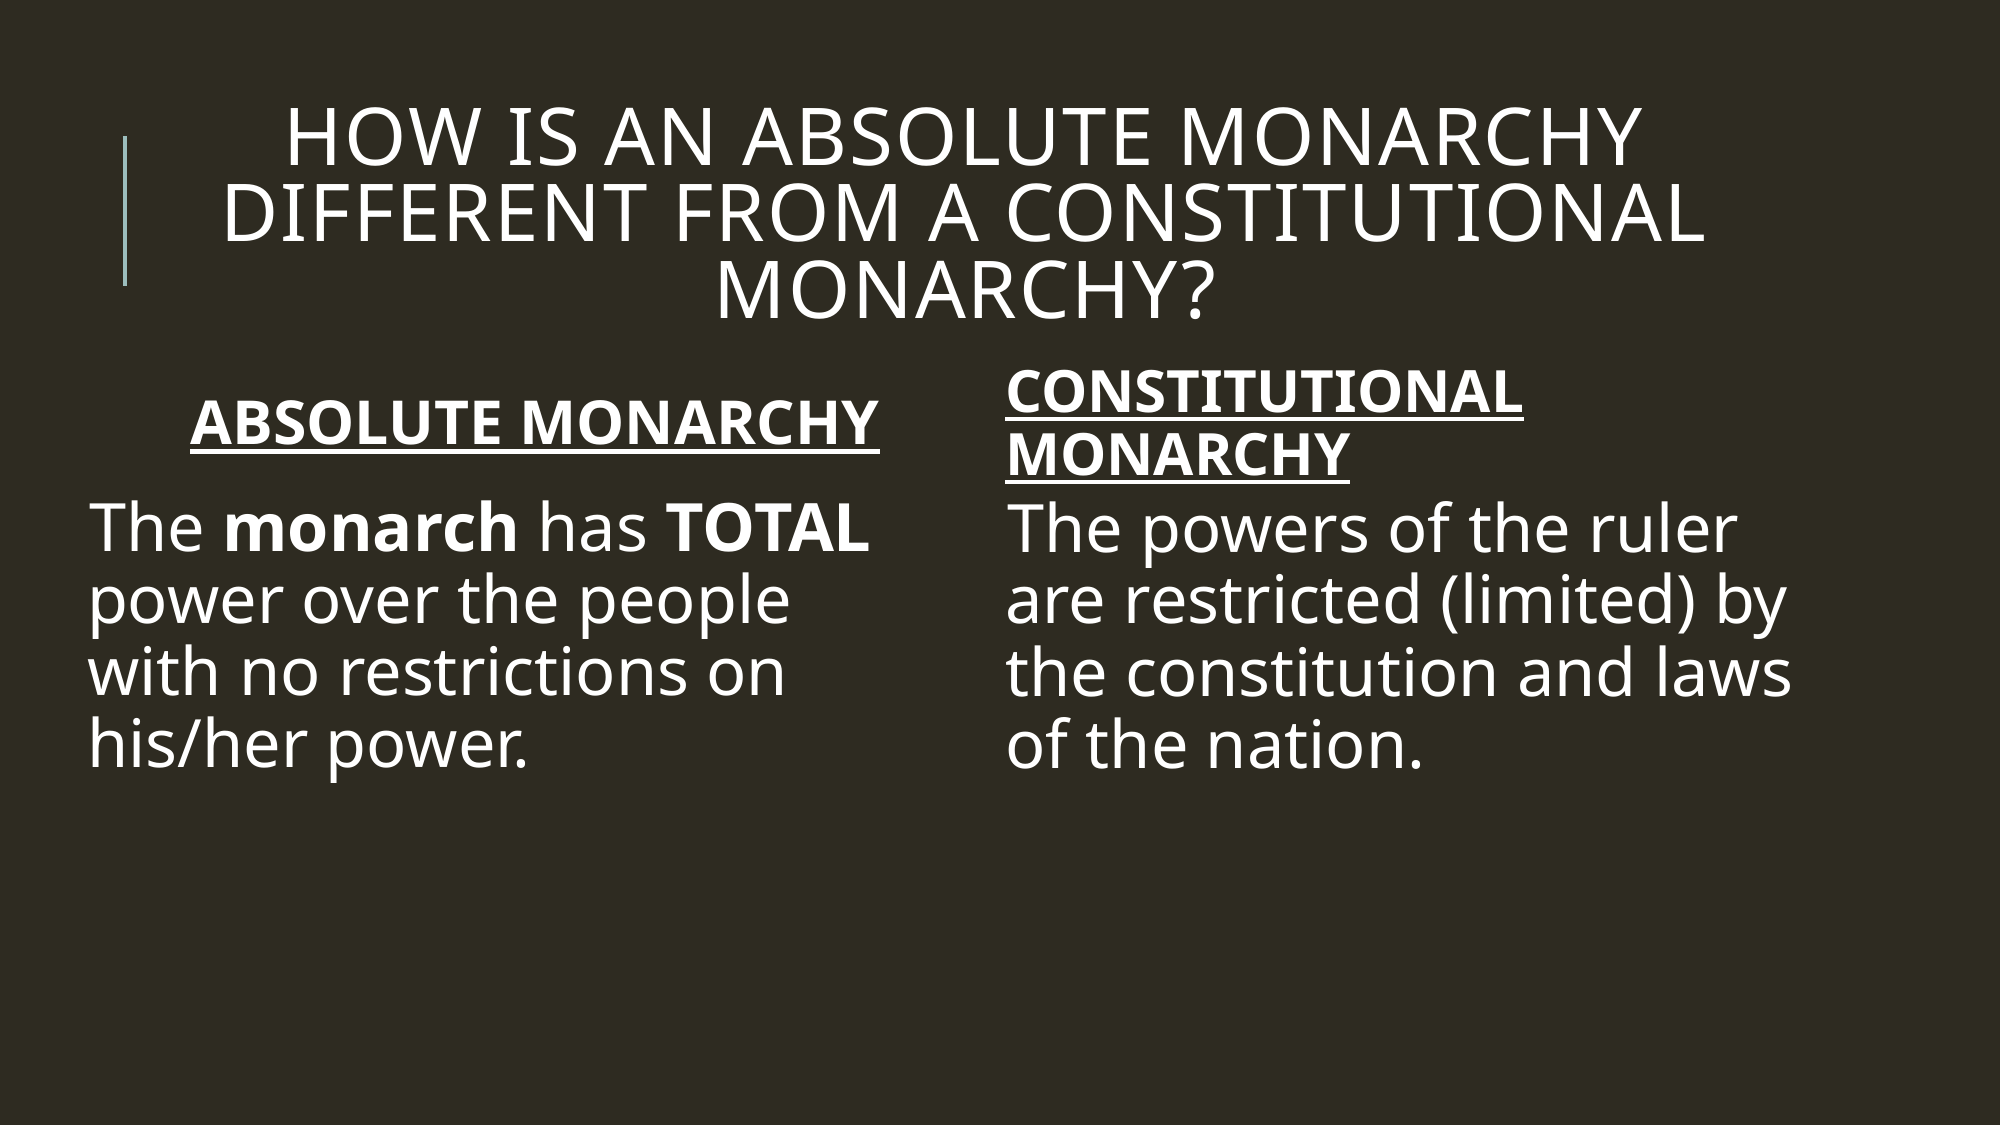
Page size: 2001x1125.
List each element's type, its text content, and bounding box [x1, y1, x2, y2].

list ABSOLUTE MONARCHY [168, 357, 948, 486]
list The monarch has TOTAL power over the people with no restrictions on his/her power. [64, 486, 948, 1035]
title How is an absolute monarchy different from a constitutional monarchy? [168, 96, 1763, 342]
list The powers of the ruler are restricted (limited) by the constitution and laws of the nation. [982, 486, 1824, 1035]
list CONSTITUTIONAL MONARCHY [982, 357, 1824, 486]
